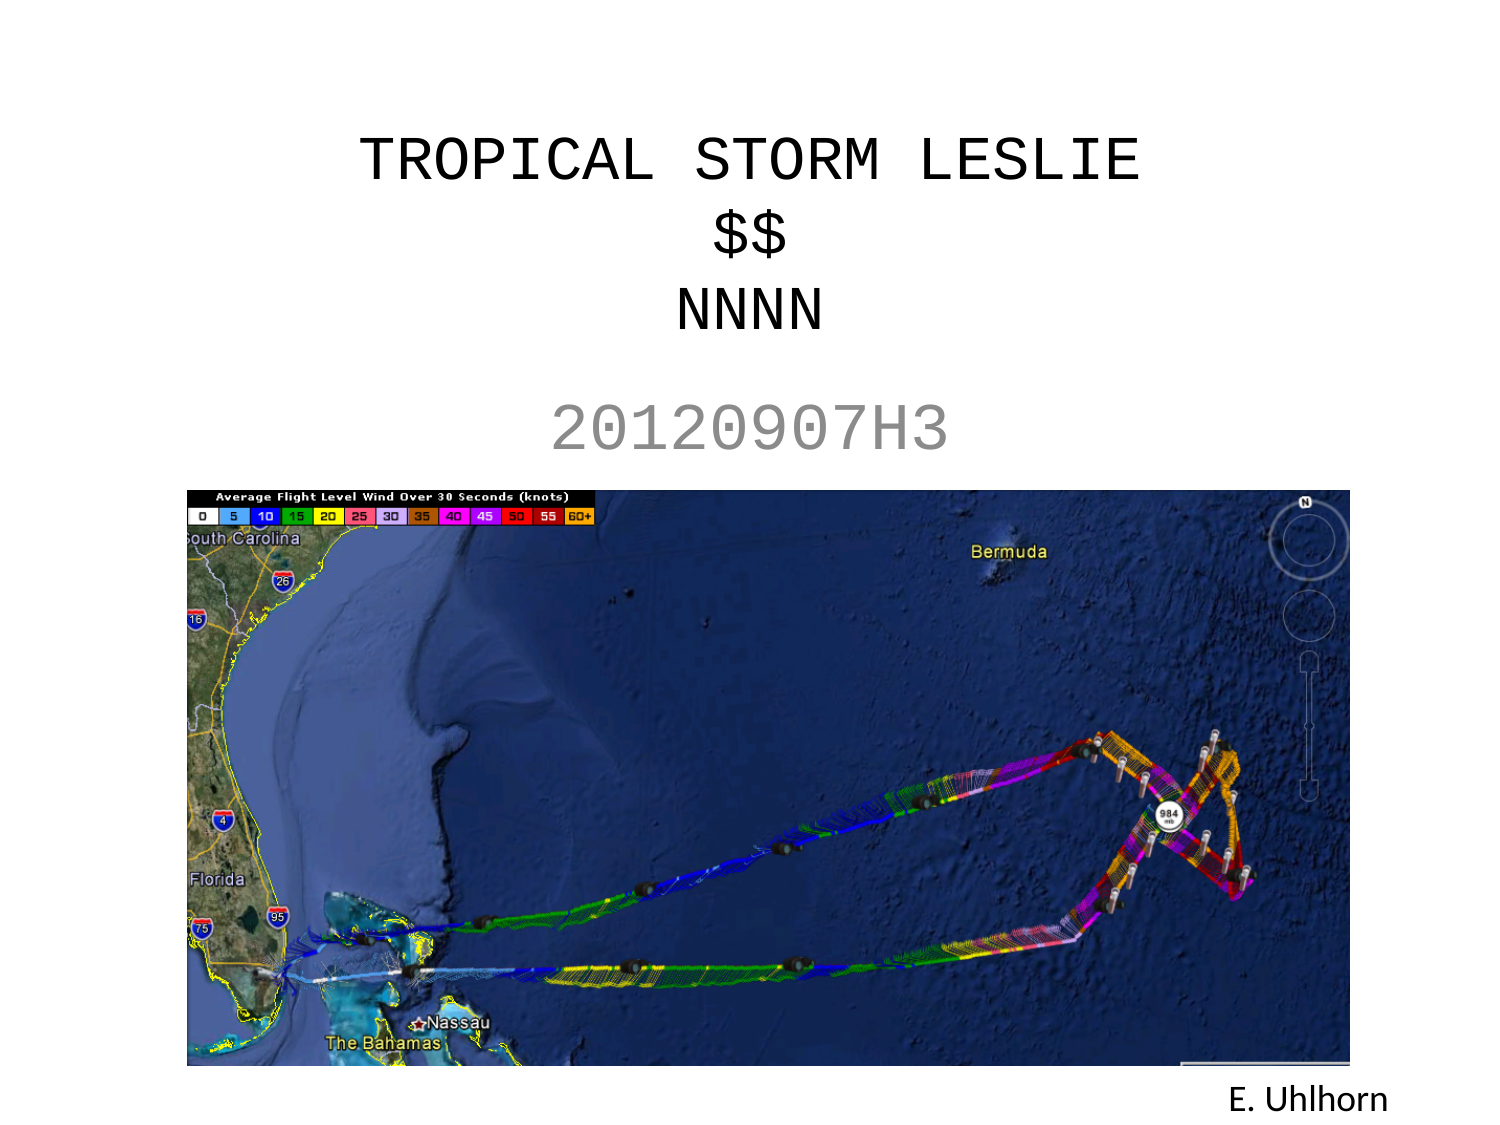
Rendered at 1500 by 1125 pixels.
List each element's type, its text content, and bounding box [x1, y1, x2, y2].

text_box E. Uhlhorn [1213, 1066, 1405, 1125]
title TROPICAL STORM LESLIE $$ NNNN [112, 108, 1388, 350]
subtitle 20120907H3 [225, 375, 1275, 489]
picture [187, 490, 1351, 1066]
